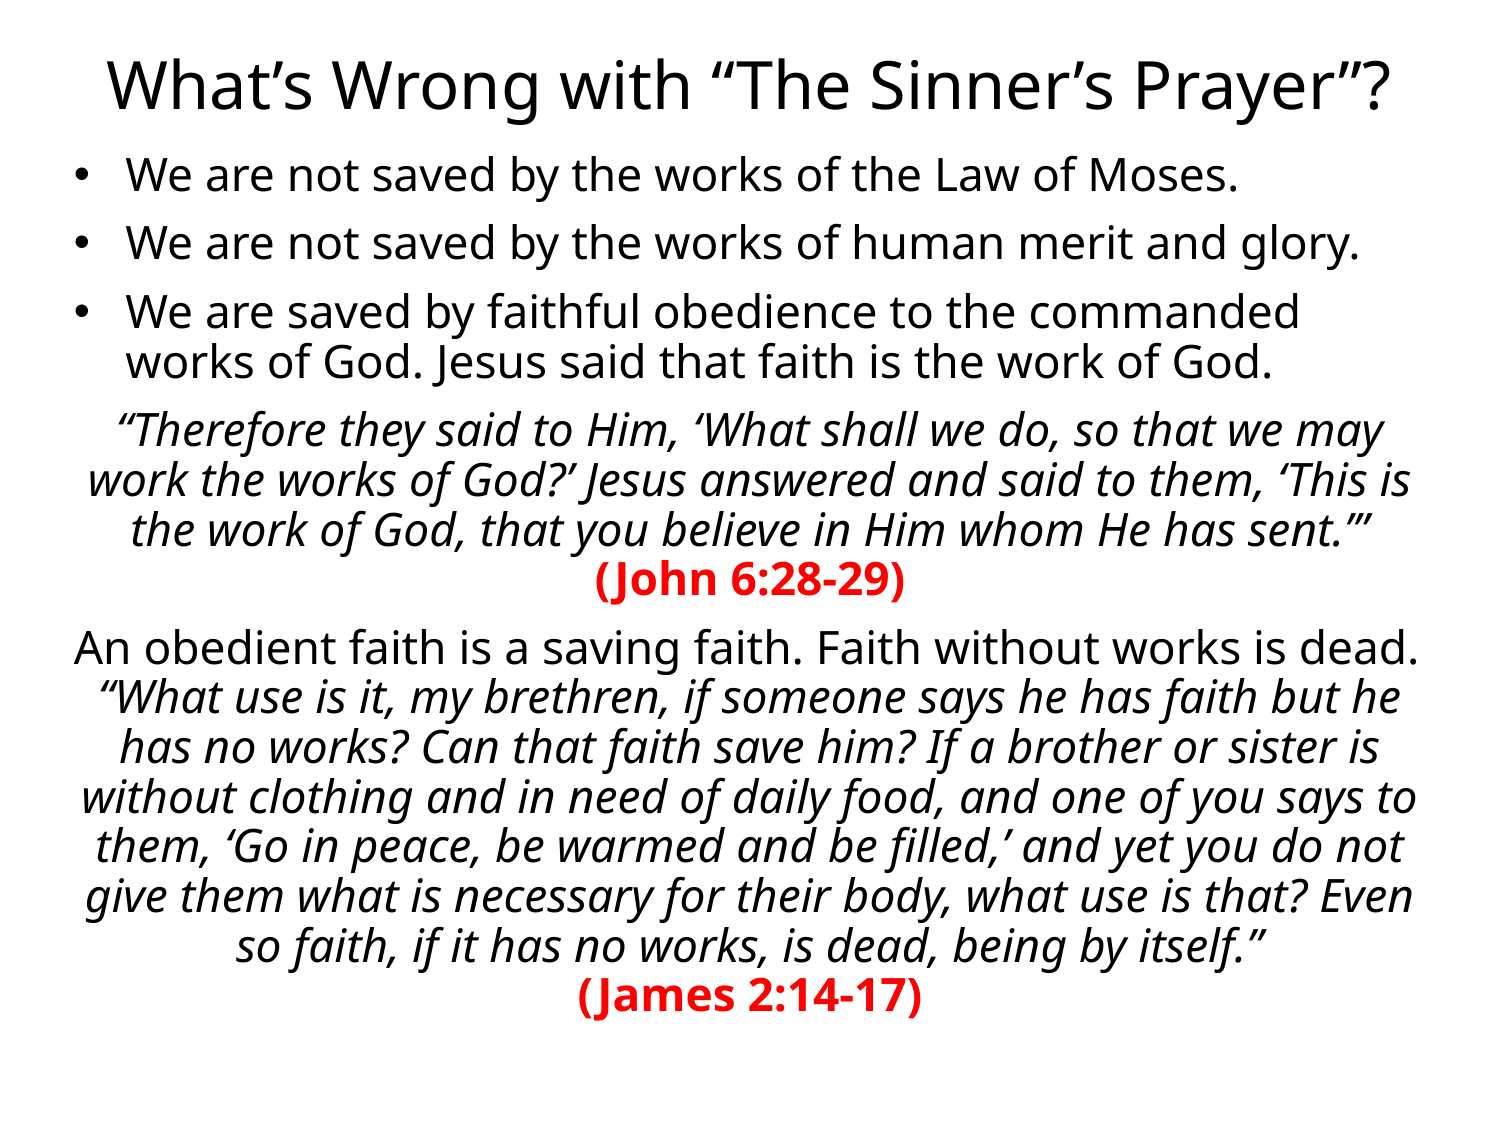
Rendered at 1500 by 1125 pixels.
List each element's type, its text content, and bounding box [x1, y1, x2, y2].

title What’s Wrong with “The Sinner’s Prayer”? [20, 22, 1480, 132]
subtitle We are not saved by the works of the Law of Moses. We are not saved by the works of human merit and glory. We are saved by faithful obedience to the commanded works of God. Jesus said that faith is the work of God. “Therefore they said to Him, ‘What shall we do, so that we may work the works of God?’ Jesus answered and said to them, ‘This is the work of God, that you believe in Him whom He has sent.’” (John 6:28-29) An obedient faith is a saving faith. Faith without works is dead. “What use is it, my brethren, if someone says he has faith but he has no works? Can that faith save him? If a brother or sister is without clothing and in need of daily food, and one of you says to them, ‘Go in peace, be warmed and be filled,’ and yet you do not give them what is necessary for their body, what use is that? Even so faith, if it has no works, is dead, being by itself.” (James 2:14-17) [58, 143, 1442, 1036]
